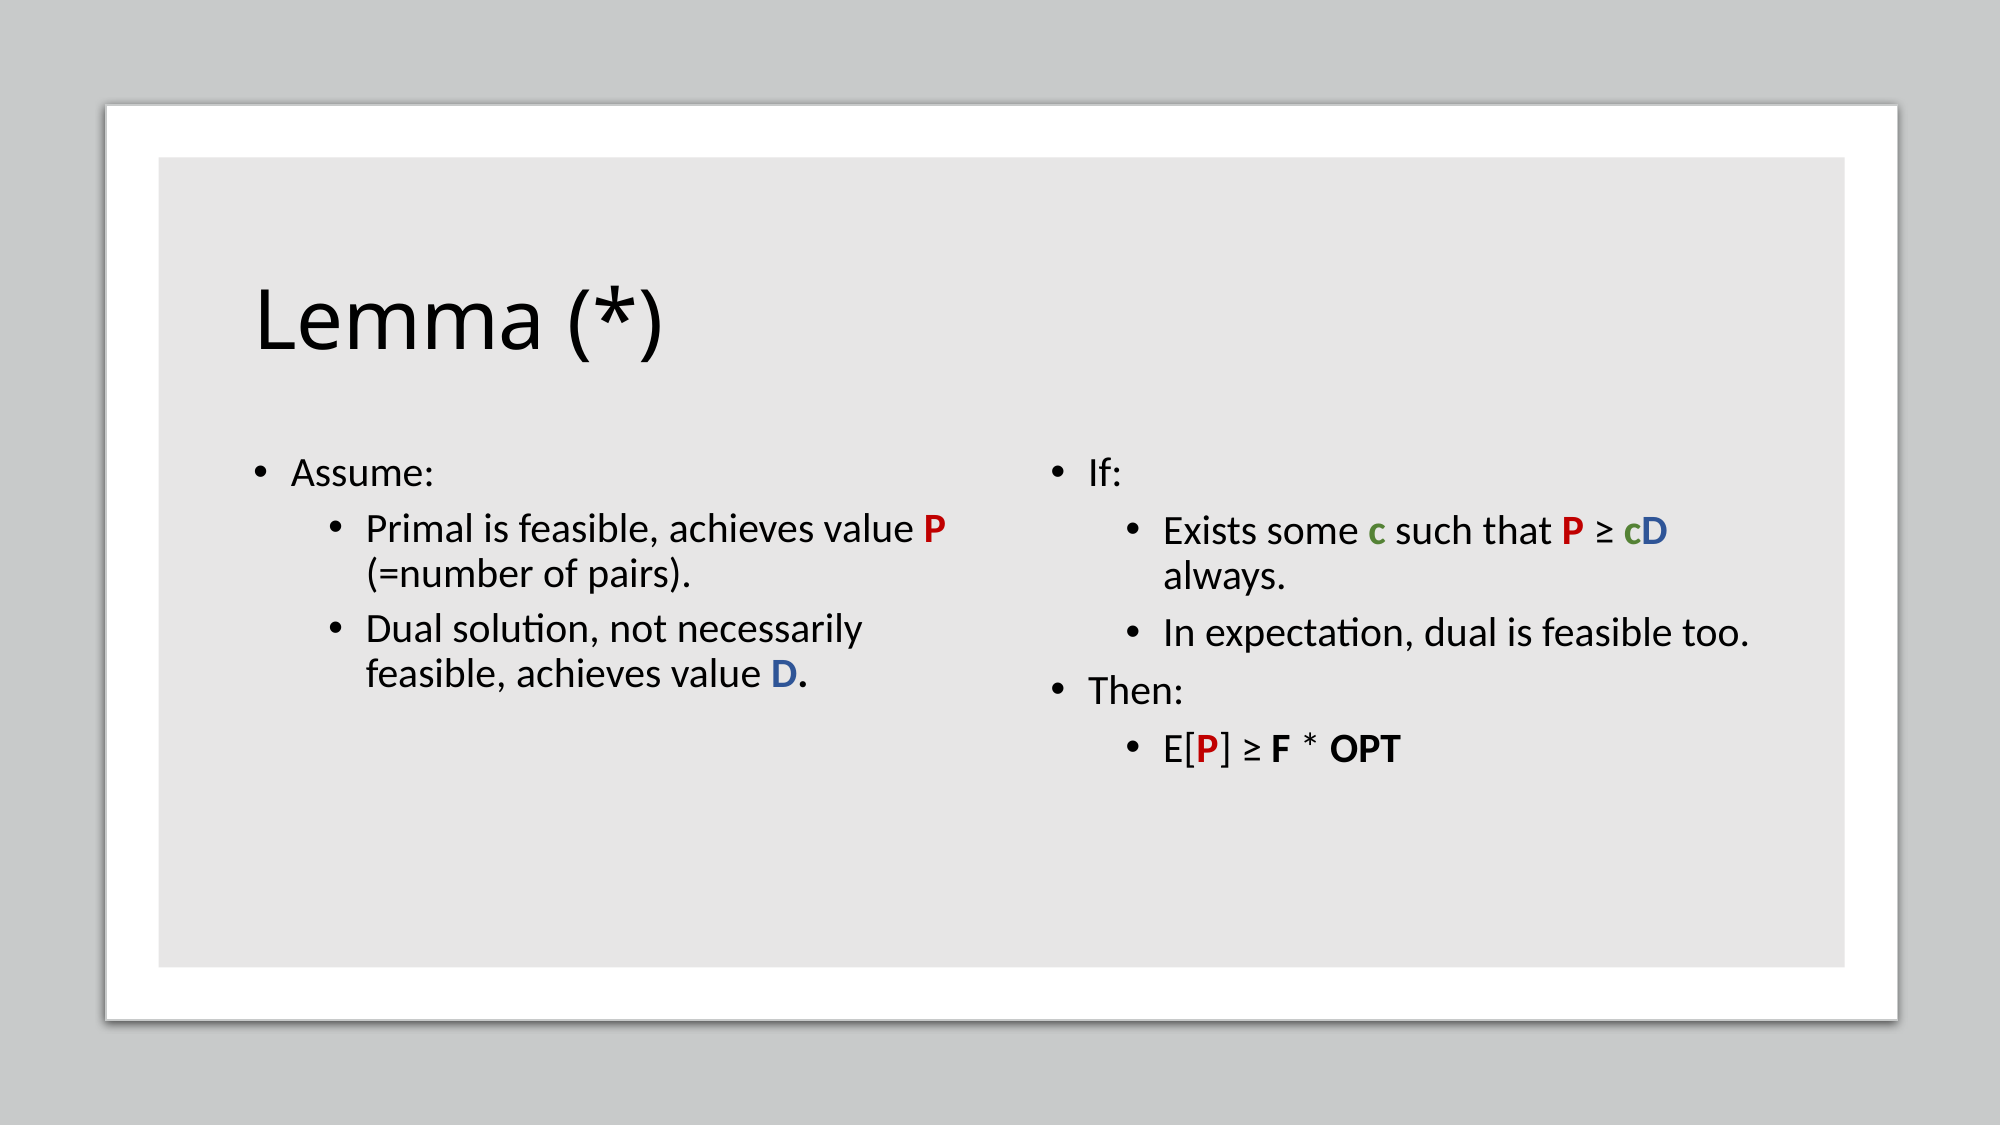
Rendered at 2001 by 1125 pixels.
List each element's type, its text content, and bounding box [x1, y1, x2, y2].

list Assume: Primal is feasible, achieves value P (=number of pairs). Dual solution, not necessarily feasible, achieves value D. [238, 443, 974, 887]
text_box [105, 104, 1898, 1021]
text_box If: Exists some c such that P ≥ cD always. In expectation, dual is feasible too. Then: E[P] ≥ F * OPT [1026, 443, 1774, 886]
text_box [158, 156, 1846, 968]
text_box [0, 0, 2000, 1125]
title Lemma (*) [238, 236, 1774, 408]
